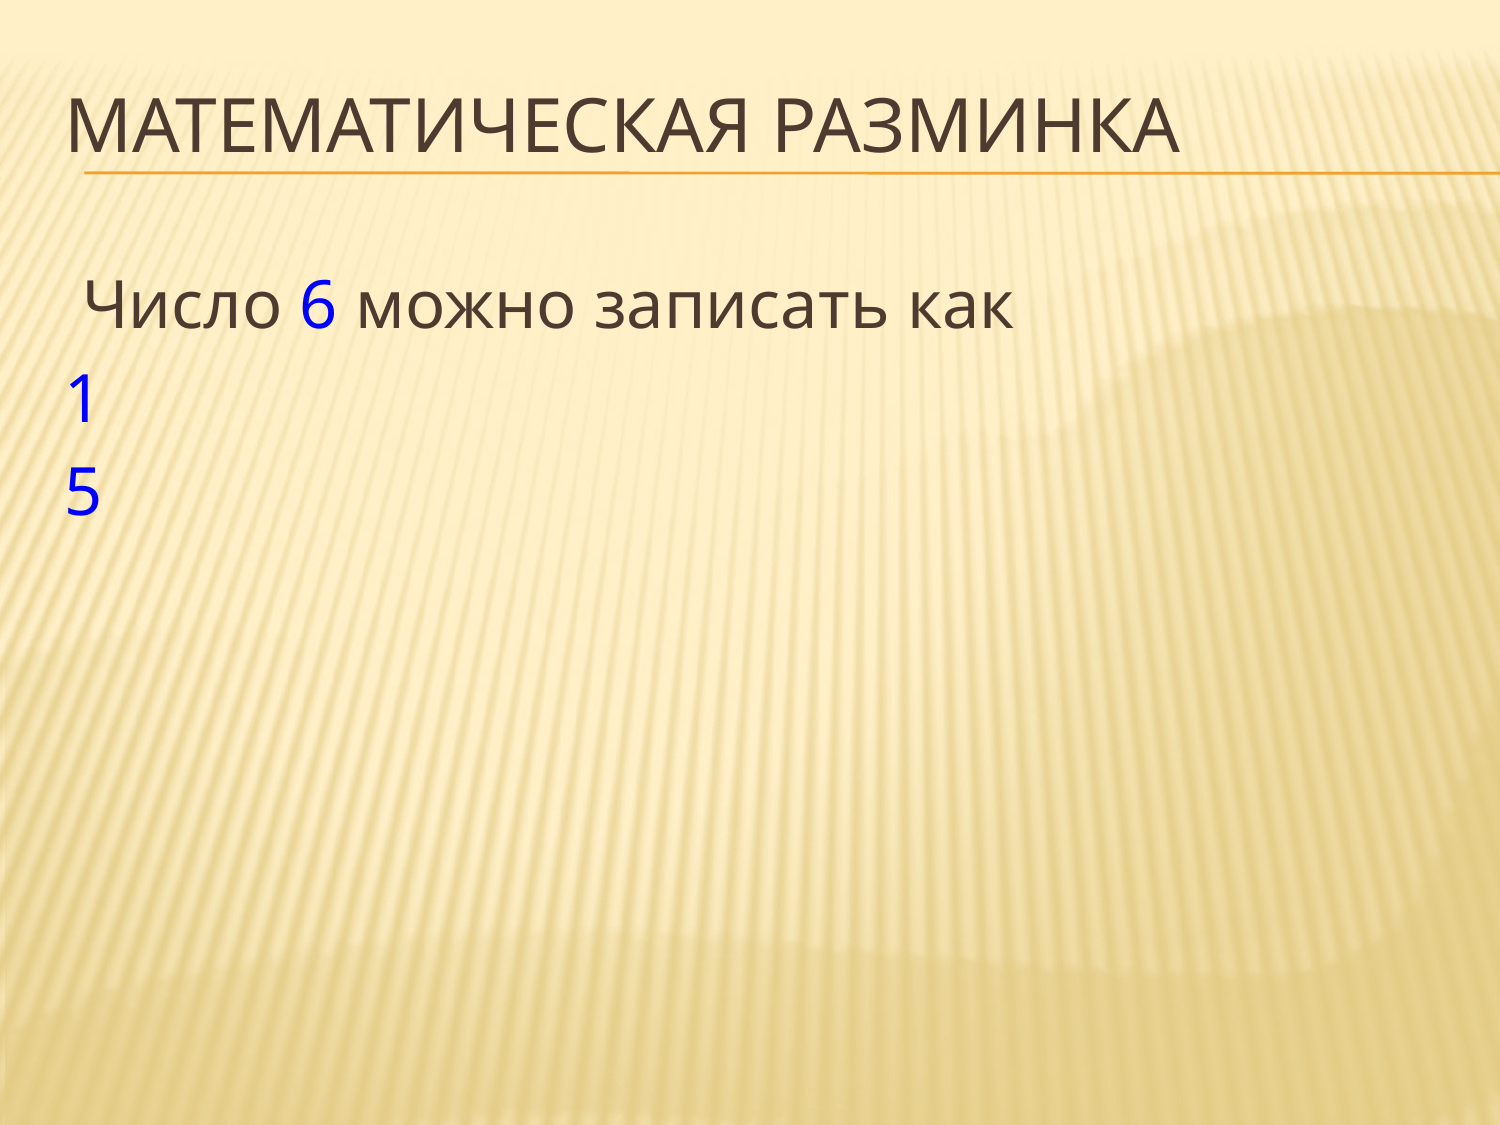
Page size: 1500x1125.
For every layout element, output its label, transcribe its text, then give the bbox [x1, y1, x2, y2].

title Математическая разминка [50, 58, 1475, 188]
list Число 6 можно записать как 1 5 [50, 254, 1475, 998]
